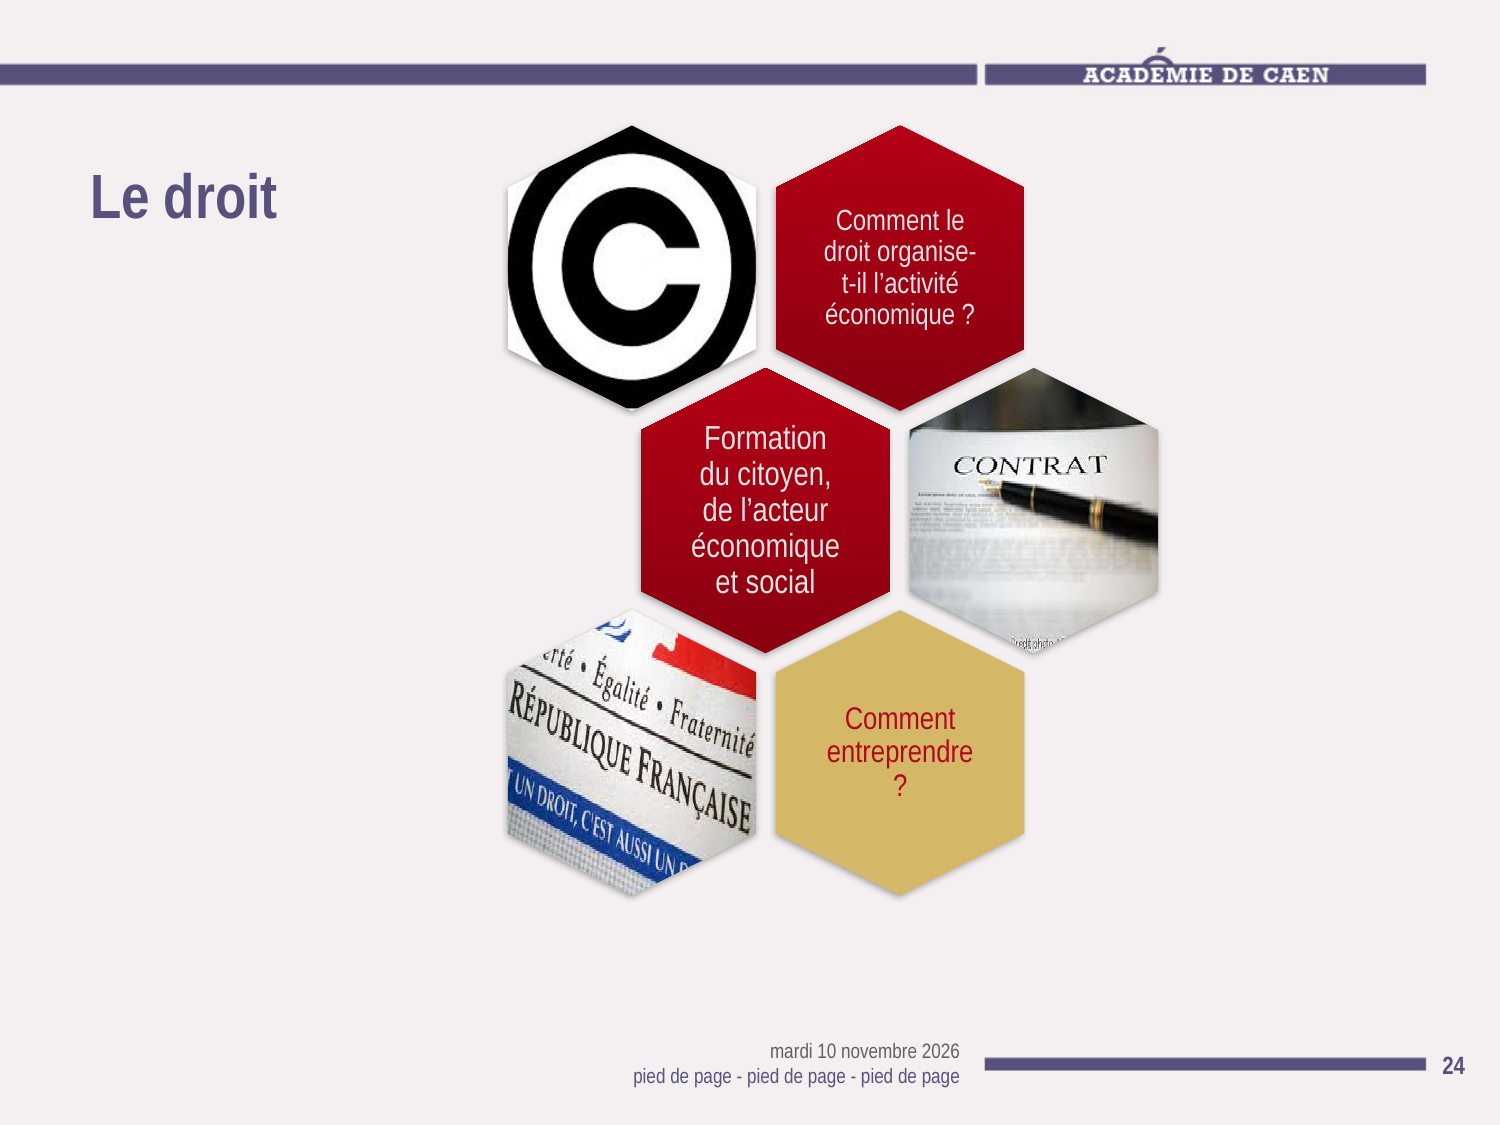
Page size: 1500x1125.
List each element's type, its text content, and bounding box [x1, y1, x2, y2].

slide_number 24 [1411, 1050, 1481, 1081]
picture [0, 0, 1500, 1125]
footer pied de page - pied de page - pied de page [112, 1062, 975, 1088]
slide_number jeudi 28 février 2013 [558, 1037, 975, 1062]
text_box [249, 125, 1424, 897]
title Le droit [75, 112, 1425, 282]
